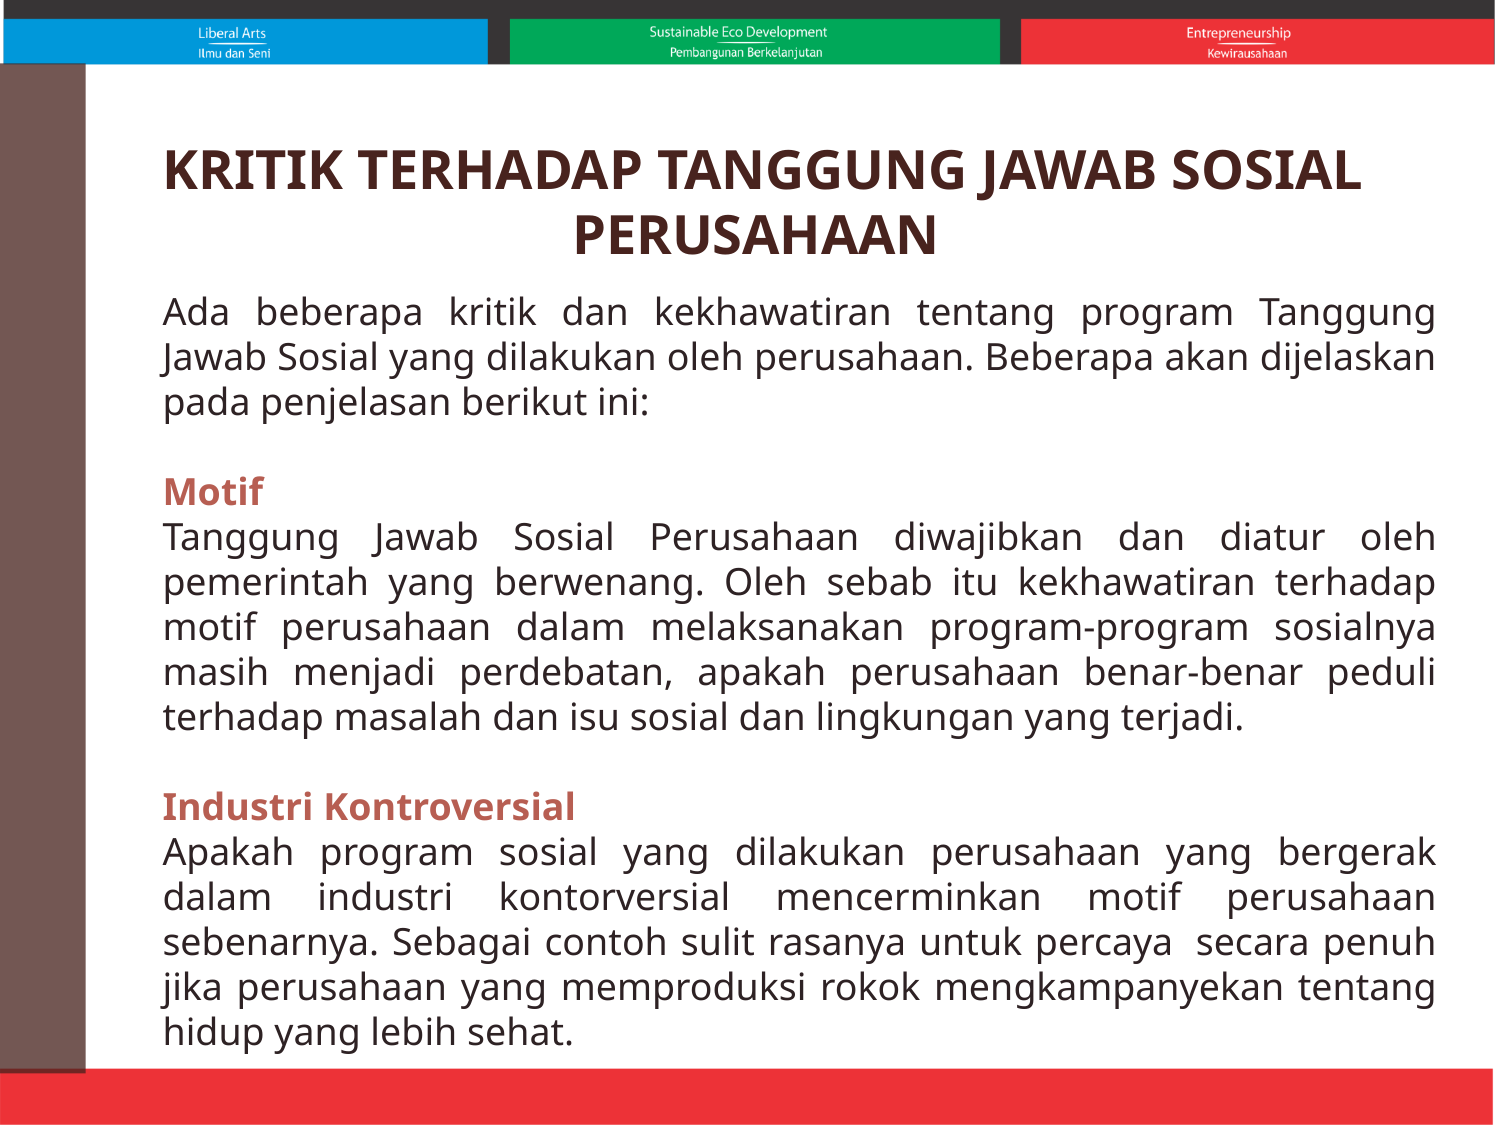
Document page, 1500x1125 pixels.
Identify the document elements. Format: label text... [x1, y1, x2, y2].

picture [0, 0, 1495, 1125]
text_box Ada beberapa kritik dan kekhawatiran tentang program Tanggung Jawab Sosial yang dilakukan oleh perusahaan. Beberapa akan dijelaskan pada penjelasan berikut ini: Motif Tanggung Jawab Sosial Perusahaan diwajibkan dan diatur oleh pemerintah yang berwenang. Oleh sebab itu kekhawatiran terhadap motif perusahaan dalam melaksanakan program-program sosialnya masih menjadi perdebatan, apakah perusahaan benar-benar peduli terhadap masalah dan isu sosial dan lingkungan yang terjadi. Industri Kontroversial Apakah program sosial yang dilakukan perusahaan yang bergerak dalam industri kontorversial mencerminkan motif perusahaan sebenarnya. Sebagai contoh sulit rasanya untuk percaya secara penuh jika perusahaan yang memproduksi rokok mengkampanyekan tentang hidup yang lebih sehat. [147, 280, 1453, 1061]
text_box KRITIK TERHADAP TANGGUNG JAWAB SOSIAL PERUSAHAAN [90, 105, 1422, 279]
